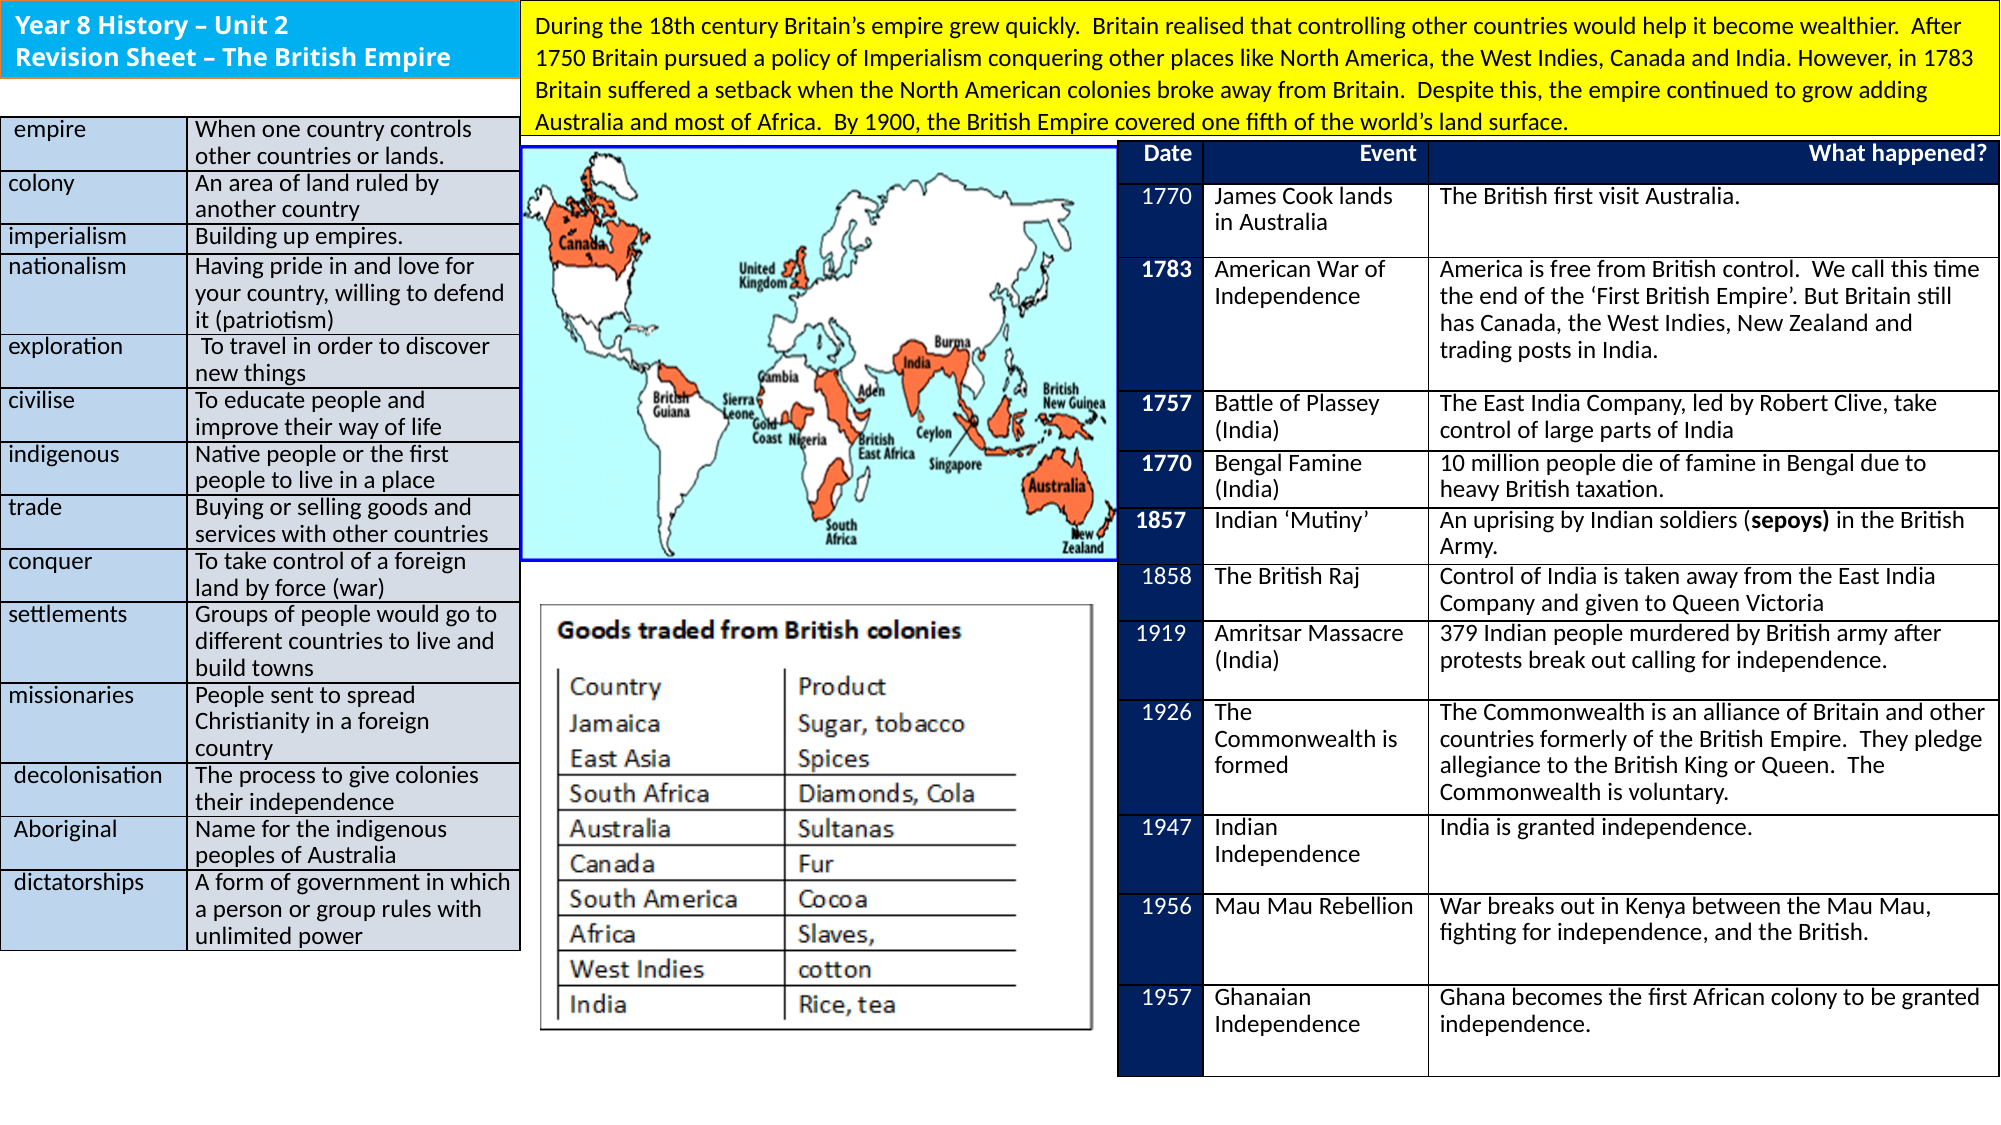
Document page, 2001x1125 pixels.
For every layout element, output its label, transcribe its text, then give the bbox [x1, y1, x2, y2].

table_cell missionaries [1, 684, 186, 762]
table_header What happened? [1429, 142, 1998, 183]
table_cell Having pride in and love for your country, willing to defend it (patriotism) [188, 255, 519, 334]
table_cell Indian ‘Mutiny’ [1204, 509, 1428, 564]
table_cell To take control of a foreign land by force (war) [188, 550, 519, 601]
table_cell civilise [1, 389, 186, 441]
table_cell 1926 [1119, 701, 1202, 814]
table_cell decolonisation [1, 764, 186, 816]
table_cell People sent to spread Christianity in a foreign country [188, 684, 519, 762]
table_cell settlements [1, 603, 186, 682]
table_cell 379 Indian people murdered by British army after protests break out calling for independence. [1429, 622, 1998, 699]
table_cell The Commonwealth is formed [1204, 701, 1428, 814]
picture [520, 145, 1119, 562]
table_cell 1957 [1119, 986, 1202, 1076]
table_cell Name for the indigenous peoples of Australia [188, 817, 519, 869]
table_cell An area of land ruled by another country [188, 172, 519, 223]
table_cell Building up empires. [188, 225, 519, 253]
table_cell Ghana becomes the first African colony to be granted independence. [1429, 986, 1998, 1076]
table_cell Indian Independence [1204, 816, 1428, 893]
table_cell Control of India is taken away from the East India Company and given to Queen Victoria [1429, 565, 1998, 620]
table_cell Battle of Plassey (India) [1204, 392, 1428, 450]
table_cell Bengal Famine (India) [1204, 452, 1428, 507]
table_cell Buying or selling goods and services with other countries [188, 496, 519, 548]
table_header Date [1119, 142, 1202, 183]
table_cell An uprising by Indian soldiers (sepoys) in the British Army. [1429, 509, 1998, 564]
table_cell India is granted independence. [1429, 816, 1998, 893]
table_cell Groups of people would go to different countries to live and build towns [188, 603, 519, 682]
table_cell James Cook lands in Australia [1204, 185, 1428, 257]
table_cell American War of Independence [1204, 258, 1428, 390]
table_cell colony [1, 172, 186, 223]
table_cell 1956 [1119, 895, 1202, 984]
table_cell 1770 [1119, 452, 1202, 507]
table_cell A form of government in which a person or group rules with unlimited power [188, 871, 519, 950]
table_cell 1770 [1119, 185, 1202, 257]
table_cell To educate people and improve their way of life [188, 389, 519, 441]
table_cell Amritsar Massacre (India) [1204, 622, 1428, 699]
table_cell Mau Mau Rebellion [1204, 895, 1428, 984]
table_cell War breaks out in Kenya between the Mau Mau, fighting for independence, and the British. [1429, 895, 1998, 984]
table_cell imperialism [1, 225, 186, 253]
table_cell To travel in order to discover new things [188, 335, 519, 387]
table_cell The British first visit Australia. [1429, 185, 1998, 257]
table_cell exploration [1, 335, 186, 387]
table_cell trade [1, 496, 186, 548]
table_cell conquer [1, 550, 186, 601]
table_cell 1919 [1119, 622, 1202, 699]
table_cell 1783 [1119, 258, 1202, 390]
table_header When one country controls other countries or lands. [188, 118, 519, 170]
table_header Event [1204, 142, 1428, 183]
picture [540, 604, 1099, 1037]
table_cell 1857 [1119, 509, 1202, 564]
table_cell indigenous [1, 443, 186, 494]
table_cell America is free from British control. We call this time the end of the ‘First British Empire’. But Britain still has Canada, the West Indies, New Zealand and trading posts in India. [1429, 258, 1998, 390]
table_cell Native people or the first people to live in a place [188, 443, 519, 494]
table_cell 1757 [1119, 392, 1202, 450]
table_cell dictatorships [1, 871, 186, 950]
table_cell The Commonwealth is an alliance of Britain and other countries formerly of the British Empire. They pledge allegiance to the British King or Queen. The Commonwealth is voluntary. [1429, 701, 1998, 814]
table_cell 10 million people die of famine in Bengal due to heavy British taxation. [1429, 452, 1998, 507]
table_cell The British Raj [1204, 565, 1428, 620]
table_header empire [1, 118, 186, 170]
table_cell The East India Company, led by Robert Clive, take control of large parts of India [1429, 392, 1998, 450]
table_cell Ghanaian Independence [1204, 986, 1428, 1076]
table_cell nationalism [1, 255, 186, 334]
table_cell 1947 [1119, 816, 1202, 893]
table_cell 1858 [1119, 565, 1202, 620]
table_cell Aboriginal [1, 817, 186, 869]
text_box Year 8 History – Unit 2 Revision Sheet – The British Empire [0, 0, 520, 79]
table_cell The process to give colonies their independence [188, 764, 519, 816]
text_box During the 18th century Britain’s empire grew quickly. Britain realised that controlling other countries would help it become wealthier. After 1750 Britain pursued a policy of Imperialism conquering other places like North America, the West Indies, Canada and India. However, in 1783 Britain suffered a setback when the North American colonies broke away from Britain. Despite this, the empire continued to grow adding Australia and most of Africa. By 1900, the British Empire covered one fifth of the world’s land surface. [520, 0, 2000, 136]
